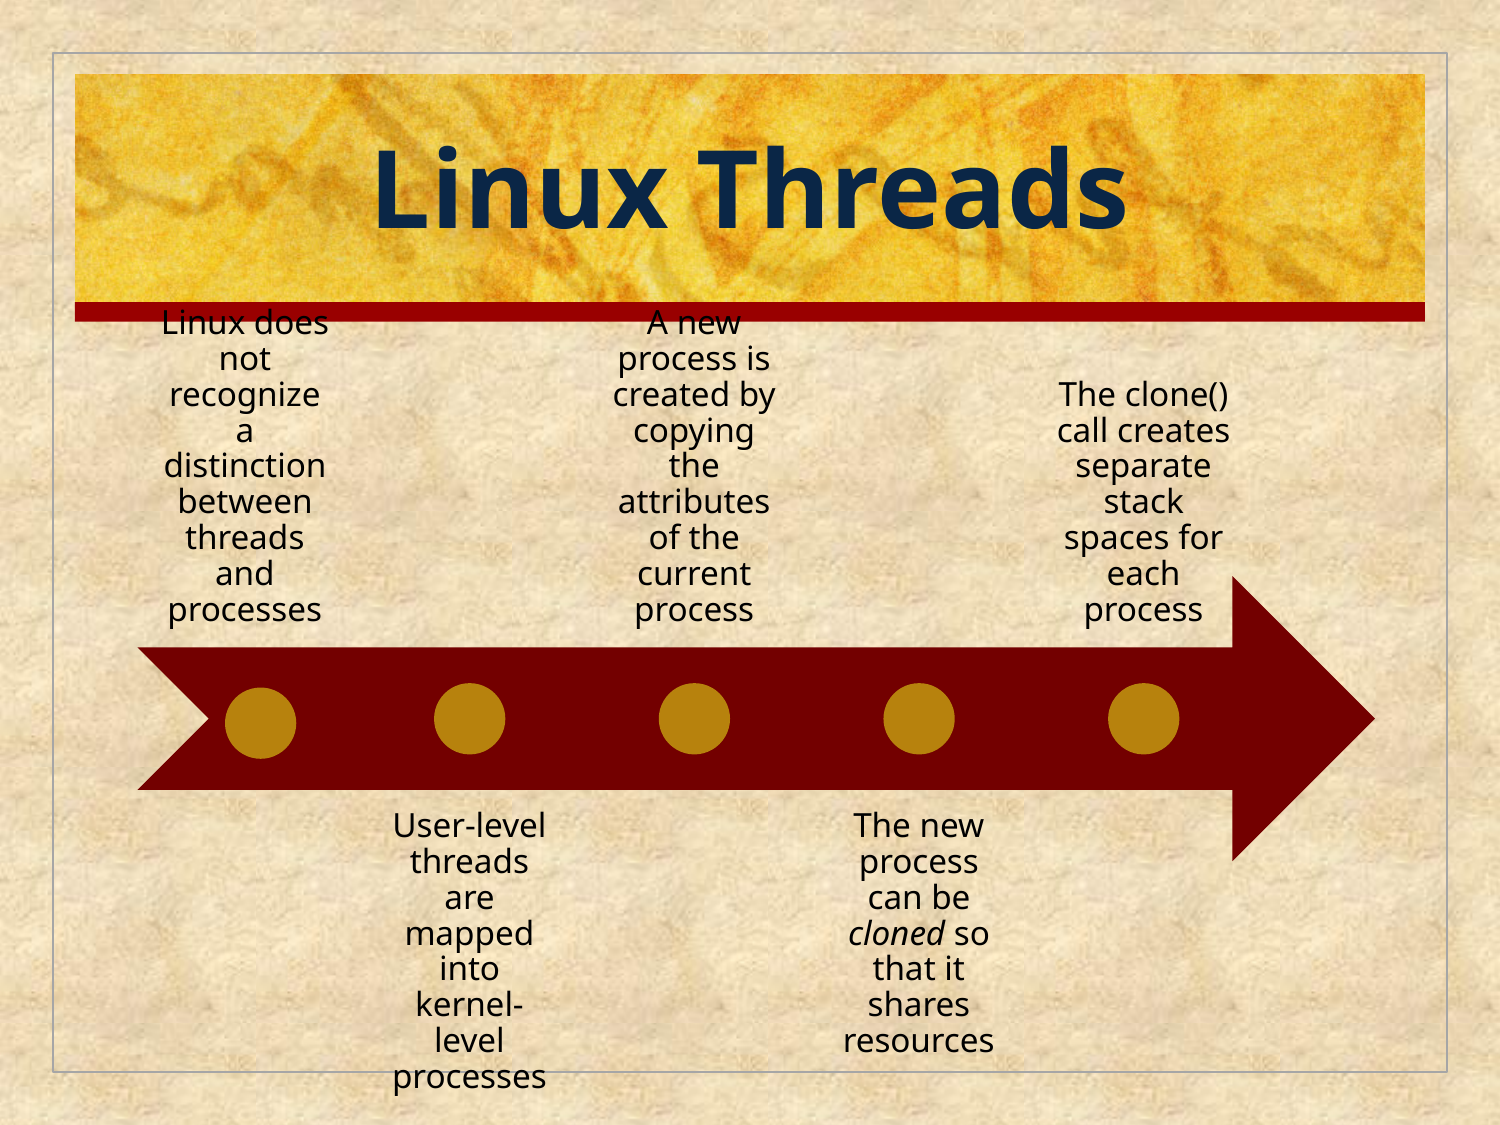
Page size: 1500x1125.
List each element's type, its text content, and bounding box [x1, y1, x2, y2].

title Linux Threads [108, 74, 1392, 250]
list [136, 361, 1376, 1076]
picture [0, 0, 1500, 1125]
